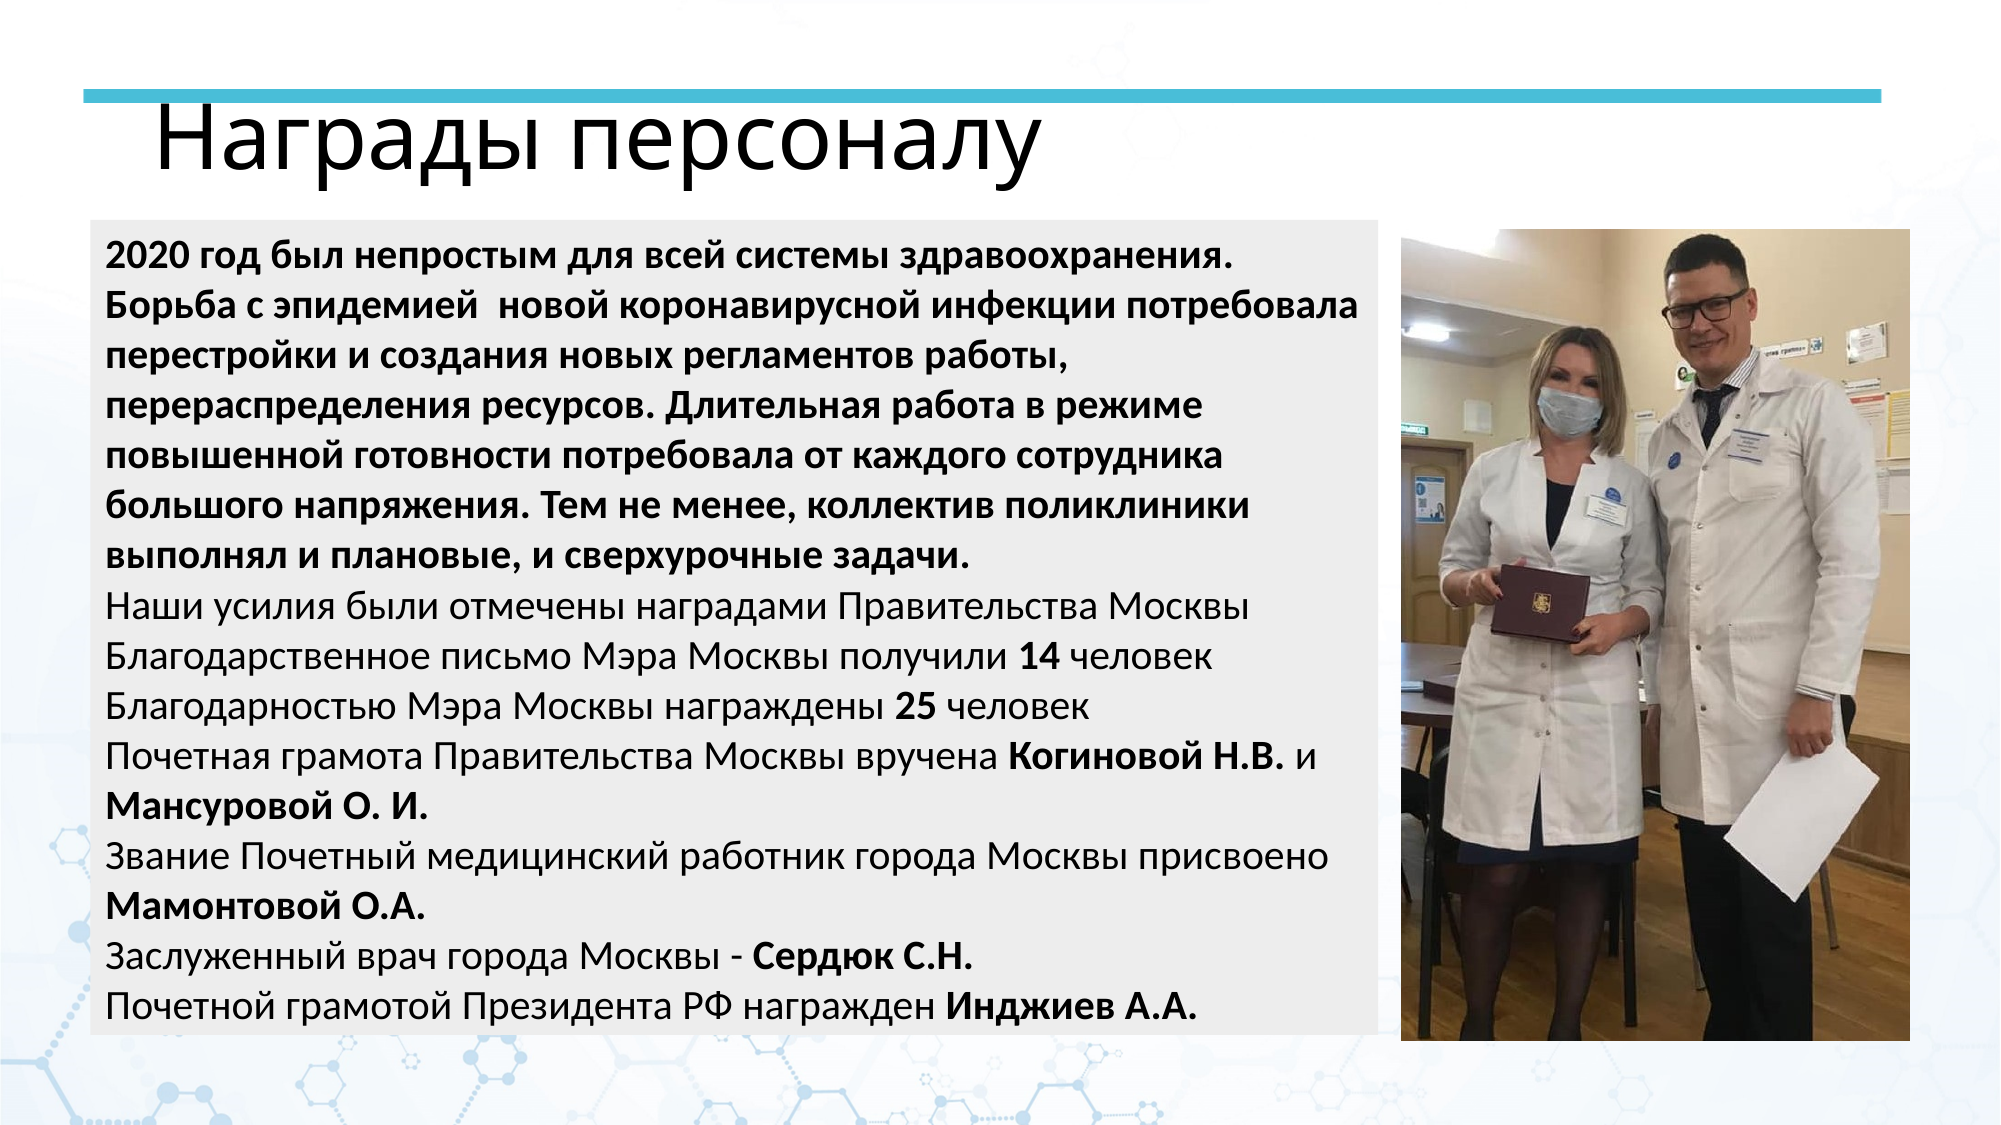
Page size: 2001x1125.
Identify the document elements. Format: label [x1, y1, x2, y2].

picture [82, 89, 1886, 103]
list [0, 0, 2000, 1125]
picture [1401, 229, 1910, 1041]
